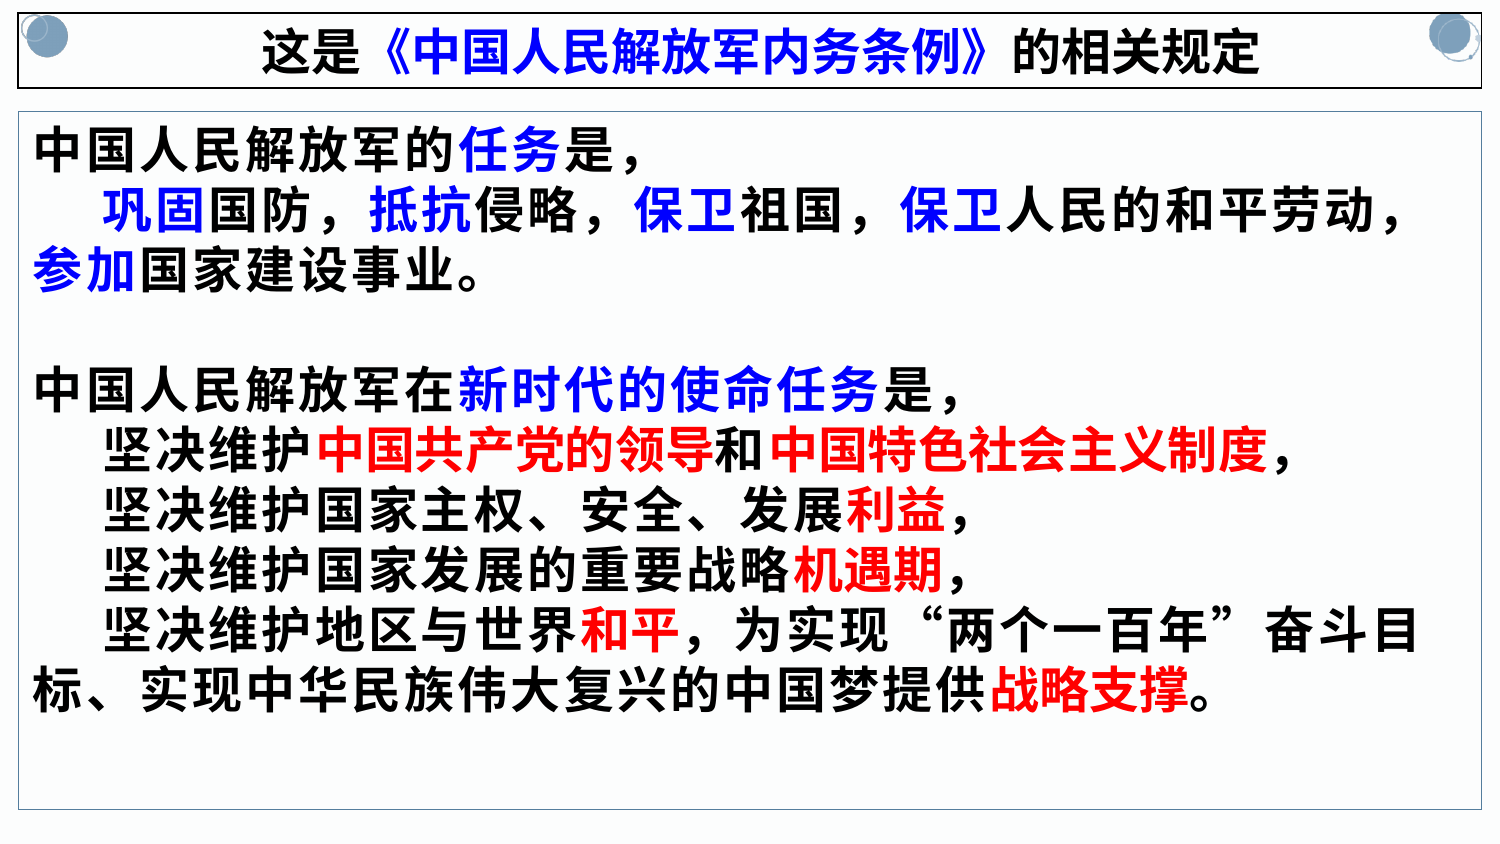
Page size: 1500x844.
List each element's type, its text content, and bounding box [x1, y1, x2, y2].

list 中国人民解放军的任务是， 巩固国防，抵抗侵略，保卫祖国，保卫人民的和平劳动，参加国家建设事业。 中国人民解放军在新时代的使命任务是， 坚决维护中国共产党的领导和中国特色社会主义制度， 坚决维护国家主权、安全、发展利益， 坚决维护国家发展的重要战略机遇期， 坚决维护地区与世界和平，为实现“两个一百年”奋斗目标、实现中华民族伟大复兴的中国梦提供战略支撑。 [18, 111, 1482, 810]
picture [1411, 0, 1500, 73]
text_box 这是《中国人民解放军内务条例》的相关规定 [18, 13, 1482, 88]
picture [0, 0, 89, 73]
